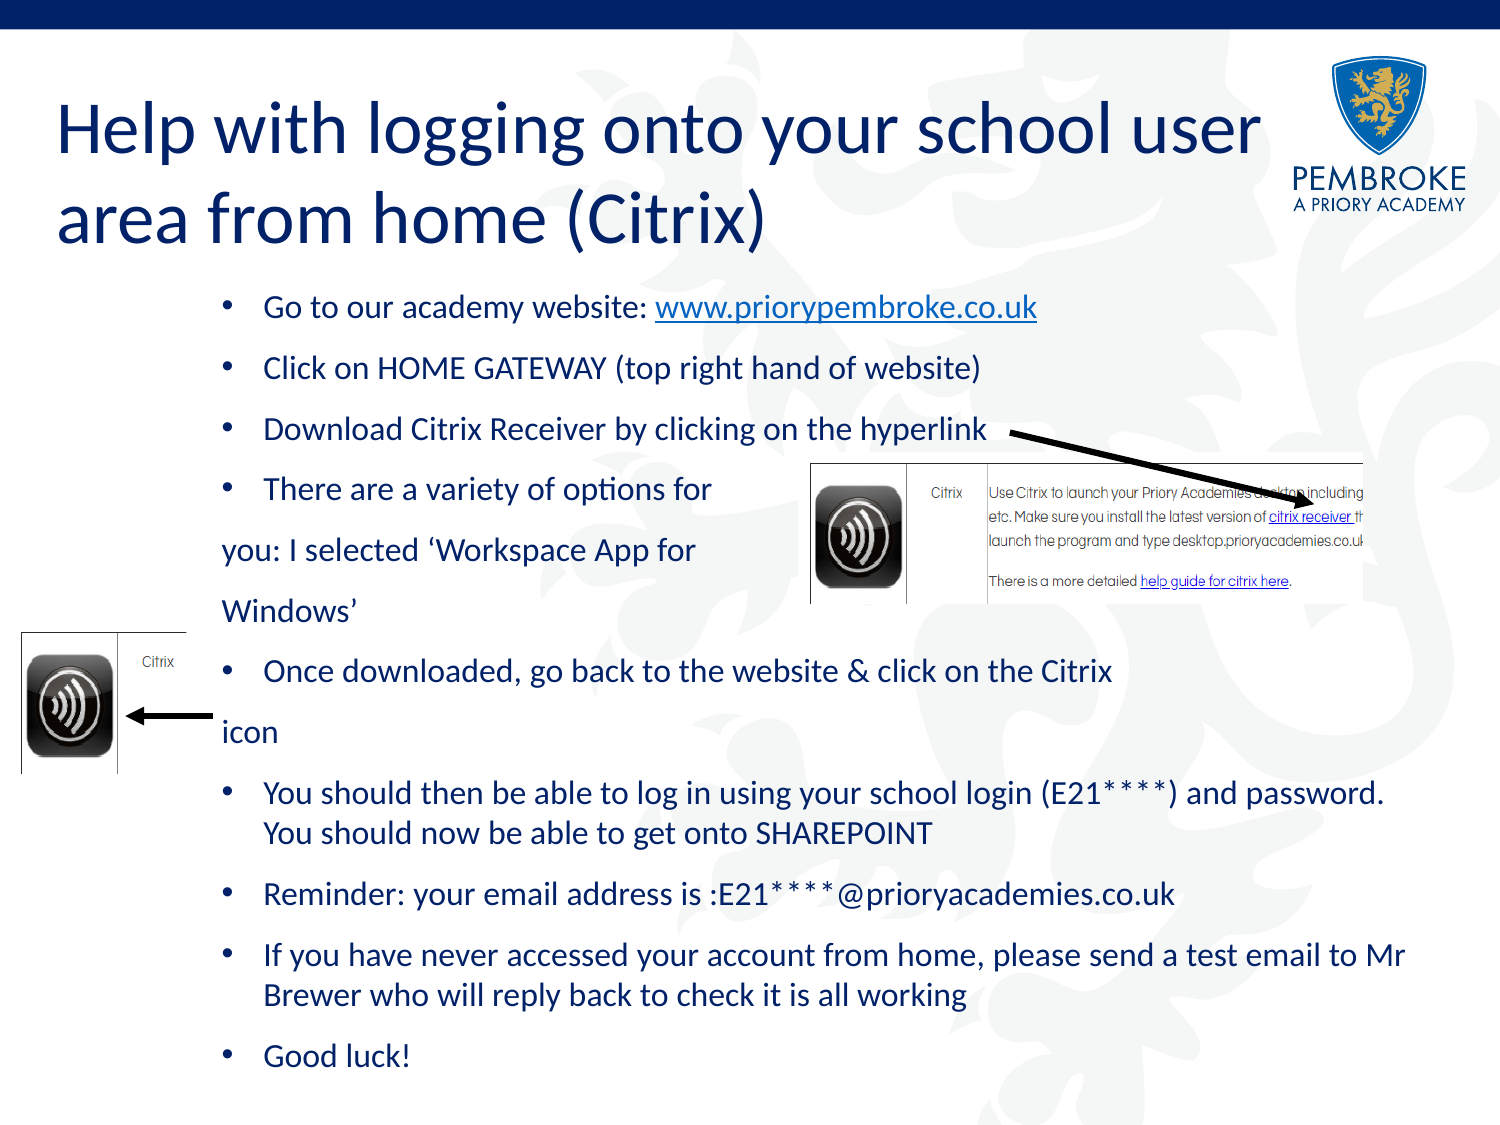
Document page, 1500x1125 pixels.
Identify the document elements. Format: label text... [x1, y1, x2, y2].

picture [798, 452, 1364, 604]
list Go to our academy website: www.priorypembroke.co.uk Click on HOME GATEWAY (top right hand of website) Download Citrix Receiver by clicking on the hyperlink There are a variety of options for you: I selected ‘Workspace App for Windows’ Once downloaded, go back to the website & click on the Citrix icon You should then be able to log in using your school login (E21****) and password. You should now be able to get onto SHAREPOINT Reminder: your email address is :E21****@prioryacademies.co.uk If you have never accessed your account from home, please send a test email to Mr Brewer who will reply back to check it is all working Good luck! [206, 277, 1459, 1083]
title Help with logging onto your school user area from home (Citrix) [41, 59, 1282, 278]
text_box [1009, 432, 1315, 505]
picture [9, 621, 187, 774]
